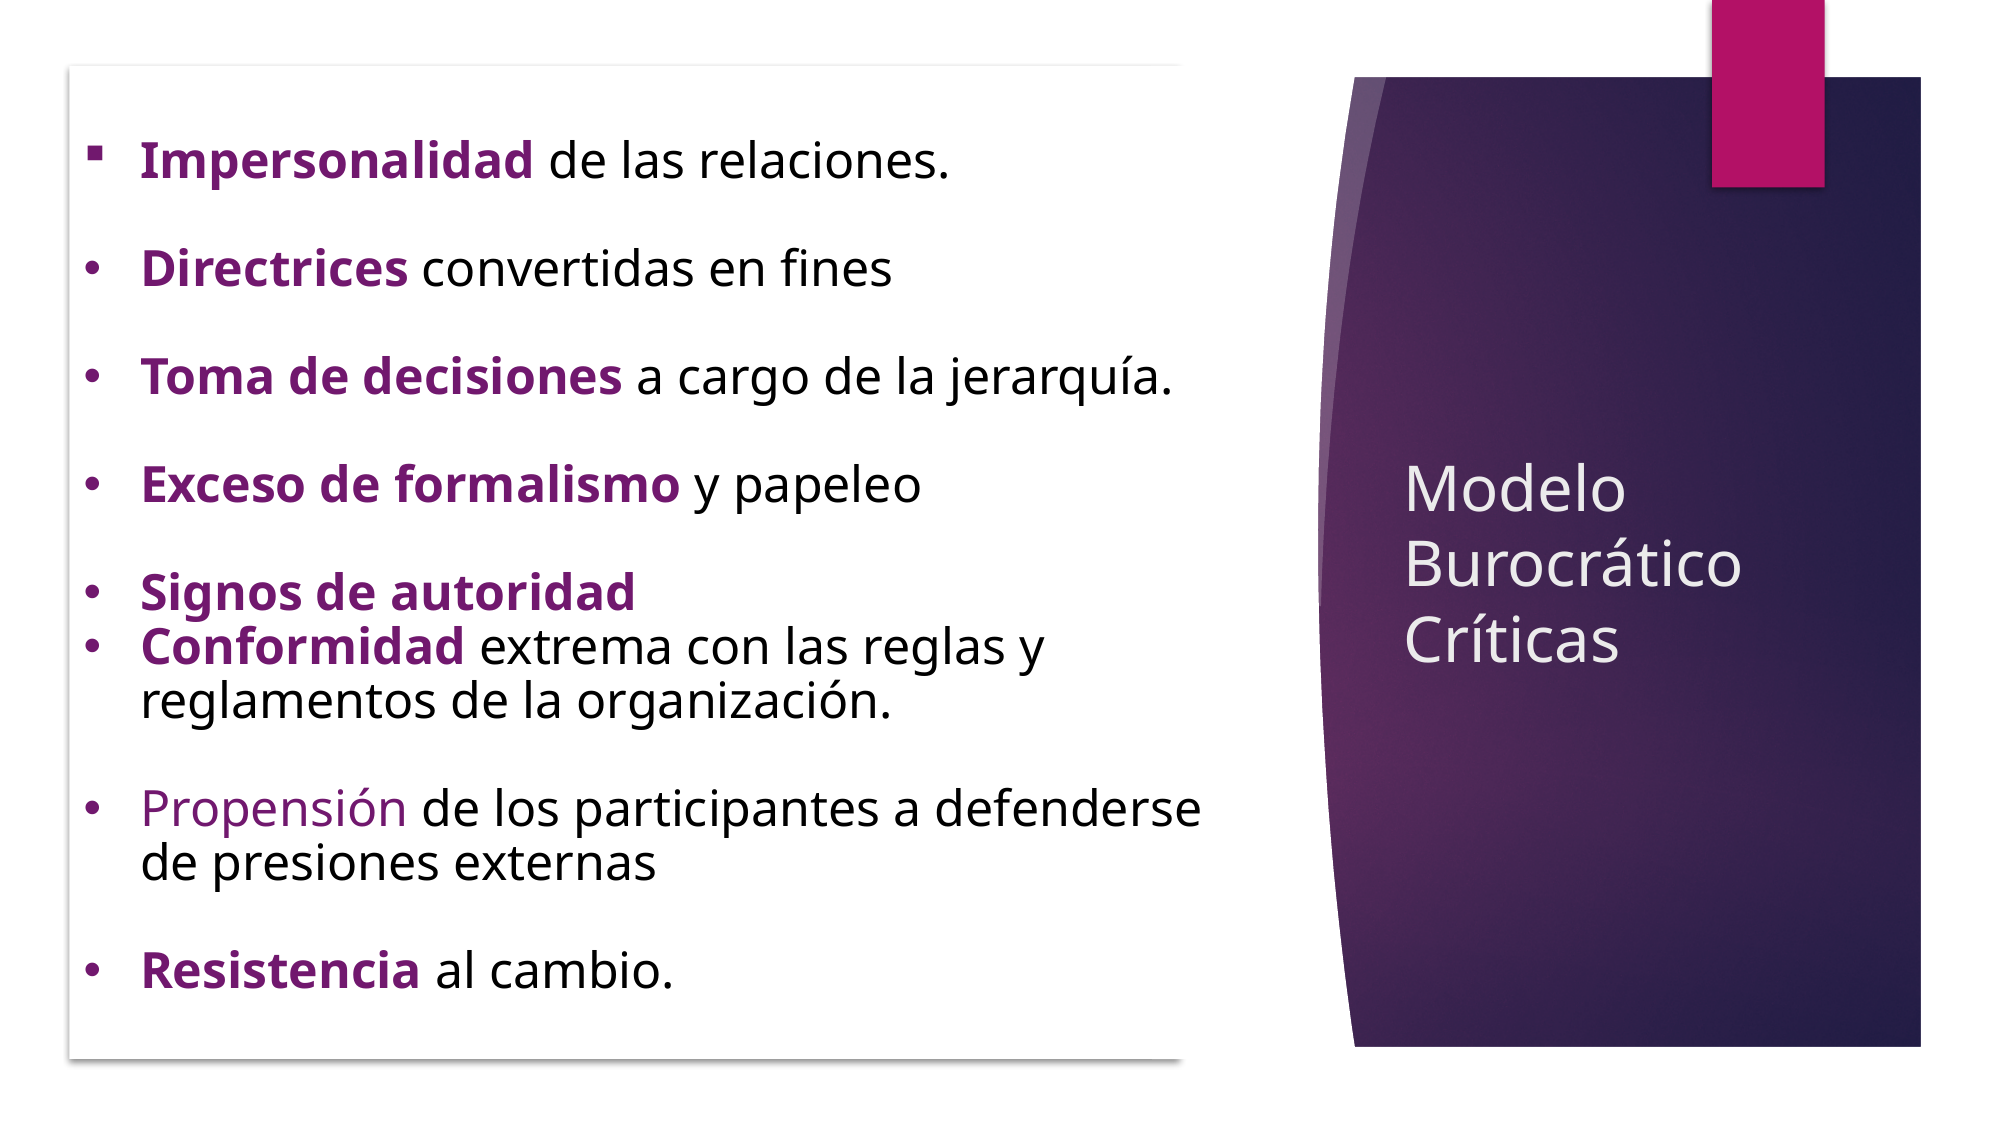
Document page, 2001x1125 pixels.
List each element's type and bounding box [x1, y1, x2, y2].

text_box [69, 64, 1367, 1060]
text_box [0, 0, 2000, 1125]
